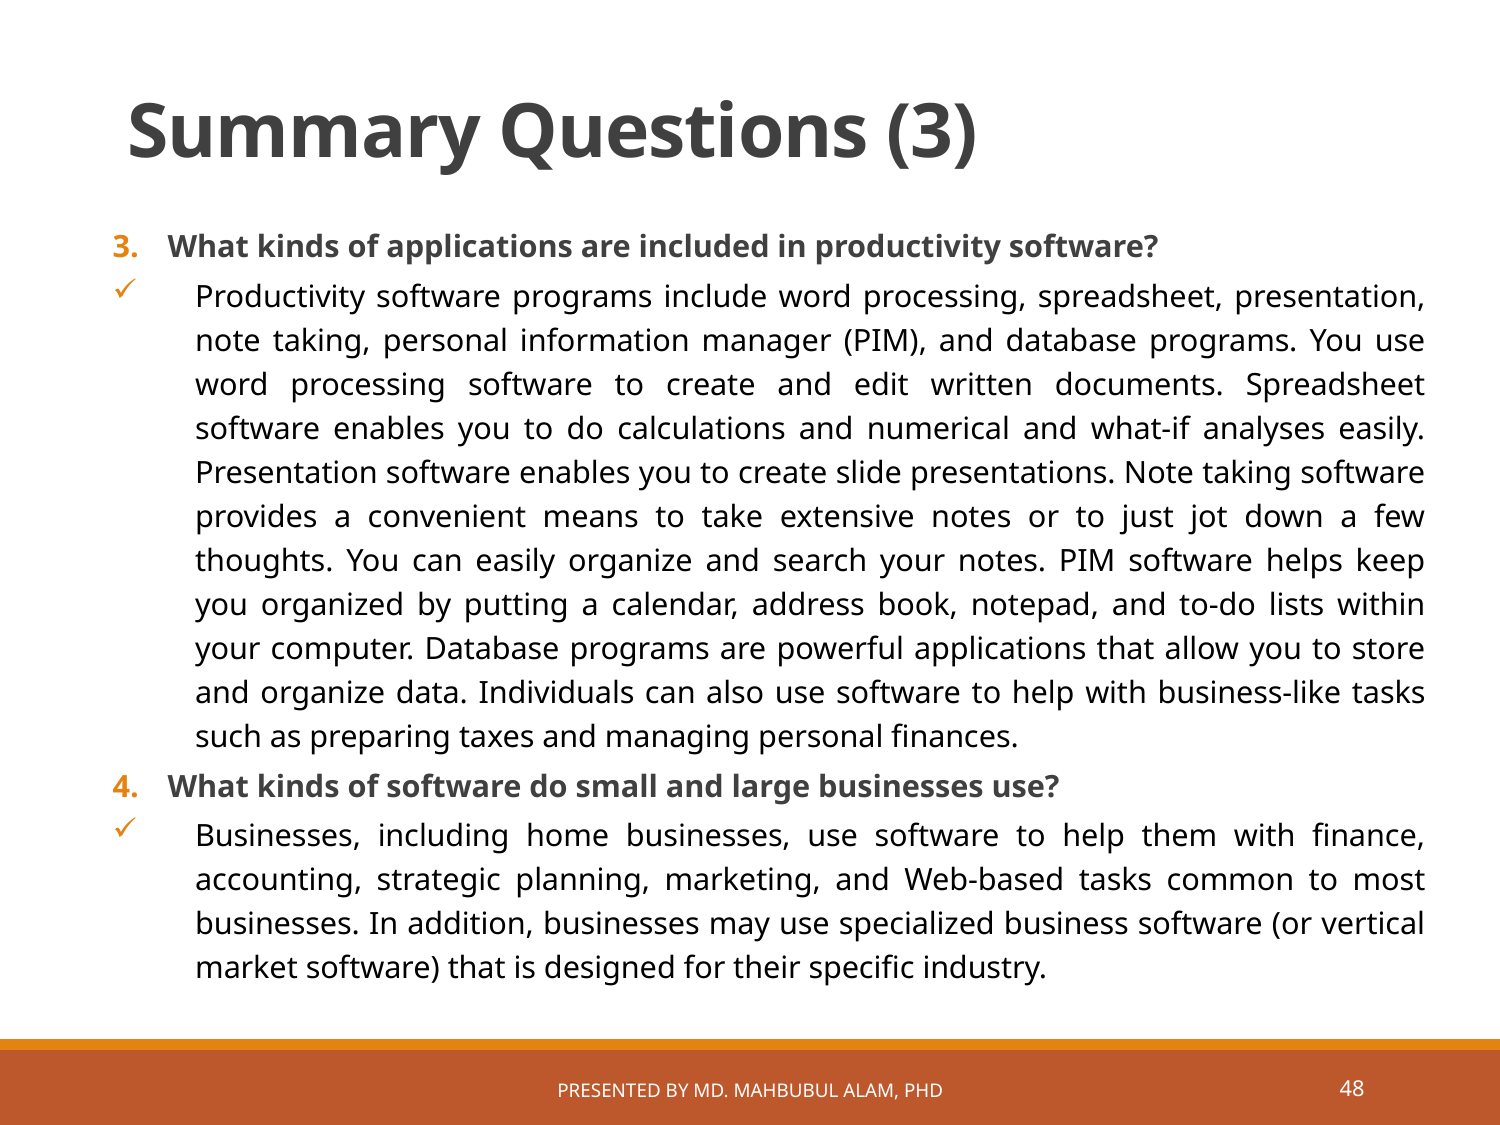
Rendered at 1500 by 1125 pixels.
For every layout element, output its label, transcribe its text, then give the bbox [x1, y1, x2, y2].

slide_number 47 [1218, 1059, 1380, 1120]
list What kinds of applications are included in productivity software? Productivity software programs include word processing, spreadsheet, presentation, note taking, personal information manager (PIM), and database programs. You use word processing software to create and edit written documents. Spreadsheet software enables you to do calculations and numerical and what-if analyses easily. Presentation software enables you to create slide presentations. Note taking software provides a convenient means to take extensive notes or to just jot down a few thoughts. You can easily organize and search your notes. PIM software helps keep you organized by putting a calendar, address book, notepad, and to-do lists within your computer. Database programs are powerful applications that allow you to store and organize data. Individuals can also use software to help with business-like tasks such as preparing taxes and managing personal finances. What kinds of software do small and large businesses use? Businesses, including home businesses, use software to help them with finance, accounting, strategic planning, marketing, and Web-based tasks common to most businesses. In addition, businesses may use specialized business software (or vertical market software) that is designed for their specific industry. [112, 212, 1425, 1025]
title Summary Questions (3) [112, 75, 1373, 180]
footer Presented by Md. Mahbubul Alam, PhD [453, 1059, 1047, 1120]
